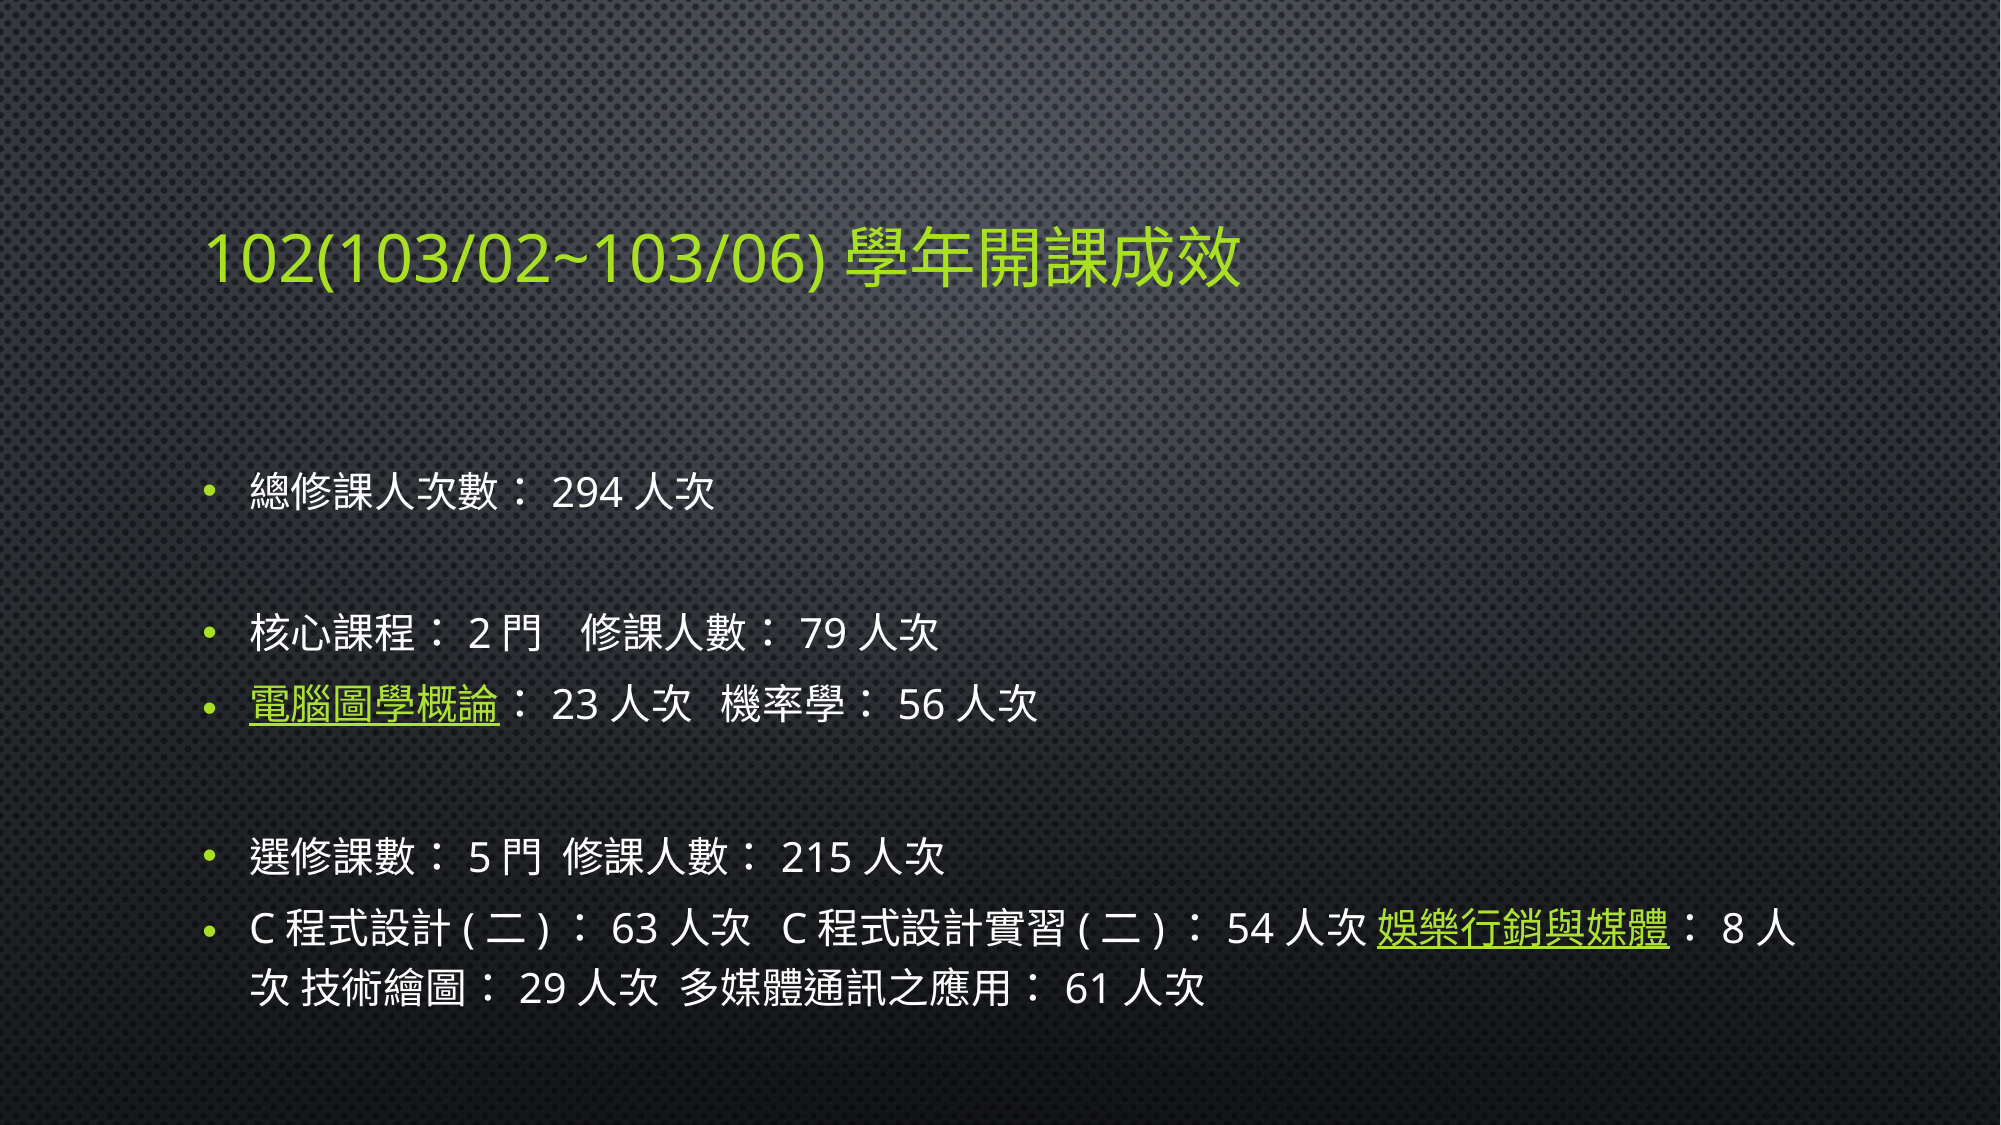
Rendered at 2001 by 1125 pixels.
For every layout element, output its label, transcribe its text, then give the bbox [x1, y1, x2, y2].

list 總修課人次數：294人次 核心課程：2門 修課人數：79人次 電腦圖學概論：23人次 機率學：56人次 選修課數：5門 修課人數：215人次 C程式設計(二)：63人次 C程式設計實習(二)：54人次 娛樂行銷與媒體：8人次 技術繪圖：29人次 多媒體通訊之應用：61人次 [187, 437, 1813, 1040]
title 102(103/02~103/06)學年開課成效 [187, 99, 1813, 413]
